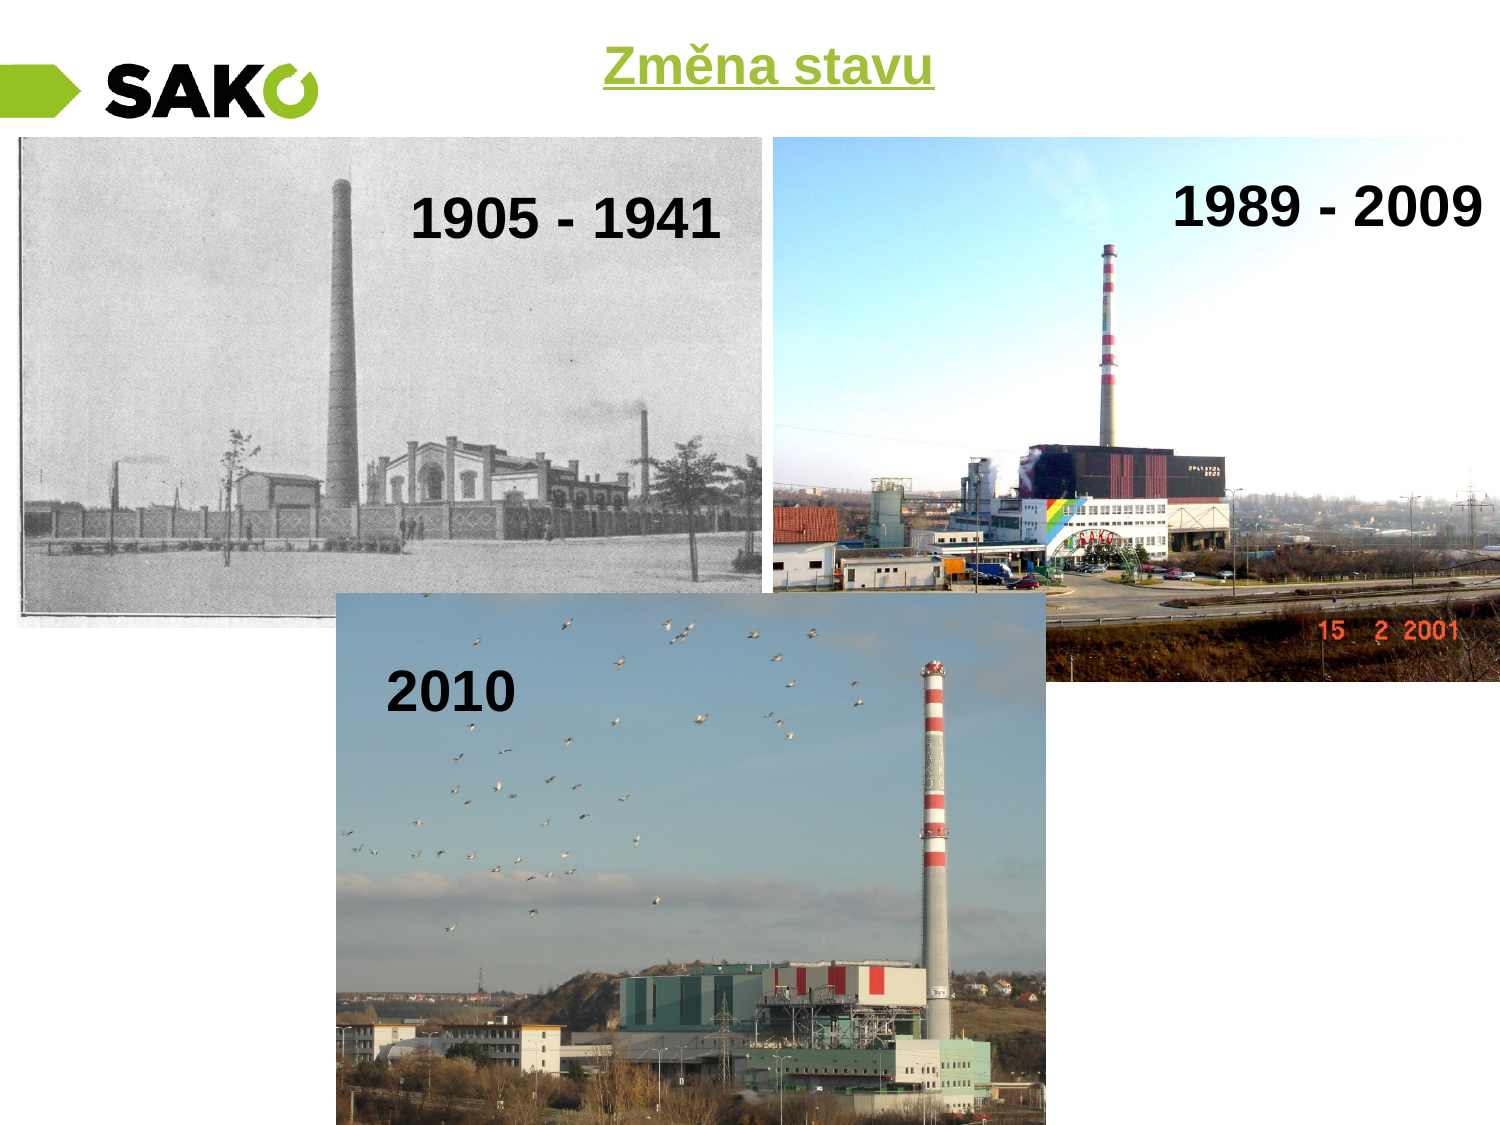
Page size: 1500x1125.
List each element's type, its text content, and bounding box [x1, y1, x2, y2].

title Změna stavu [360, 31, 1471, 79]
picture [0, 0, 1500, 1125]
